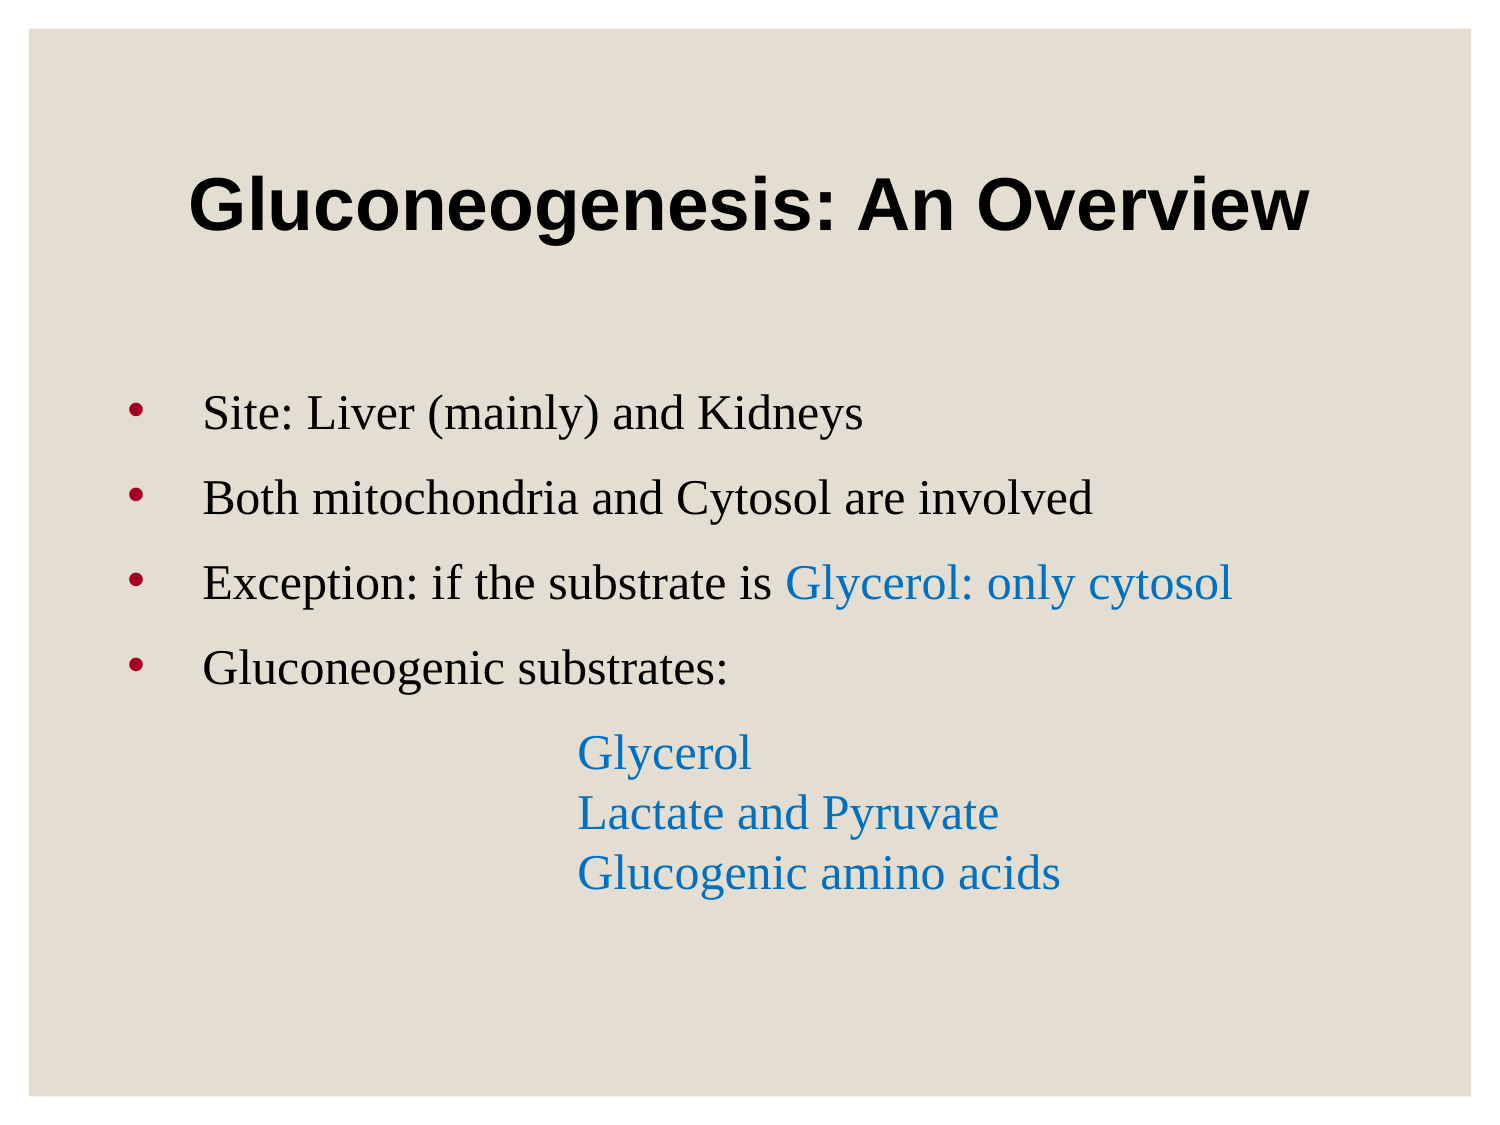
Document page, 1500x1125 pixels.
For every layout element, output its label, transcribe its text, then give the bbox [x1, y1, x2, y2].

text_box Site: Liver (mainly) and Kidneys Both mitochondria and Cytosol are involved Exception: if the substrate is Glycerol: only cytosol Gluconeogenic substrates: Glycerol Lactate and Pyruvate Glucogenic amino acids [112, 372, 1388, 907]
title Gluconeogenesis: An Overview [0, 112, 1500, 300]
